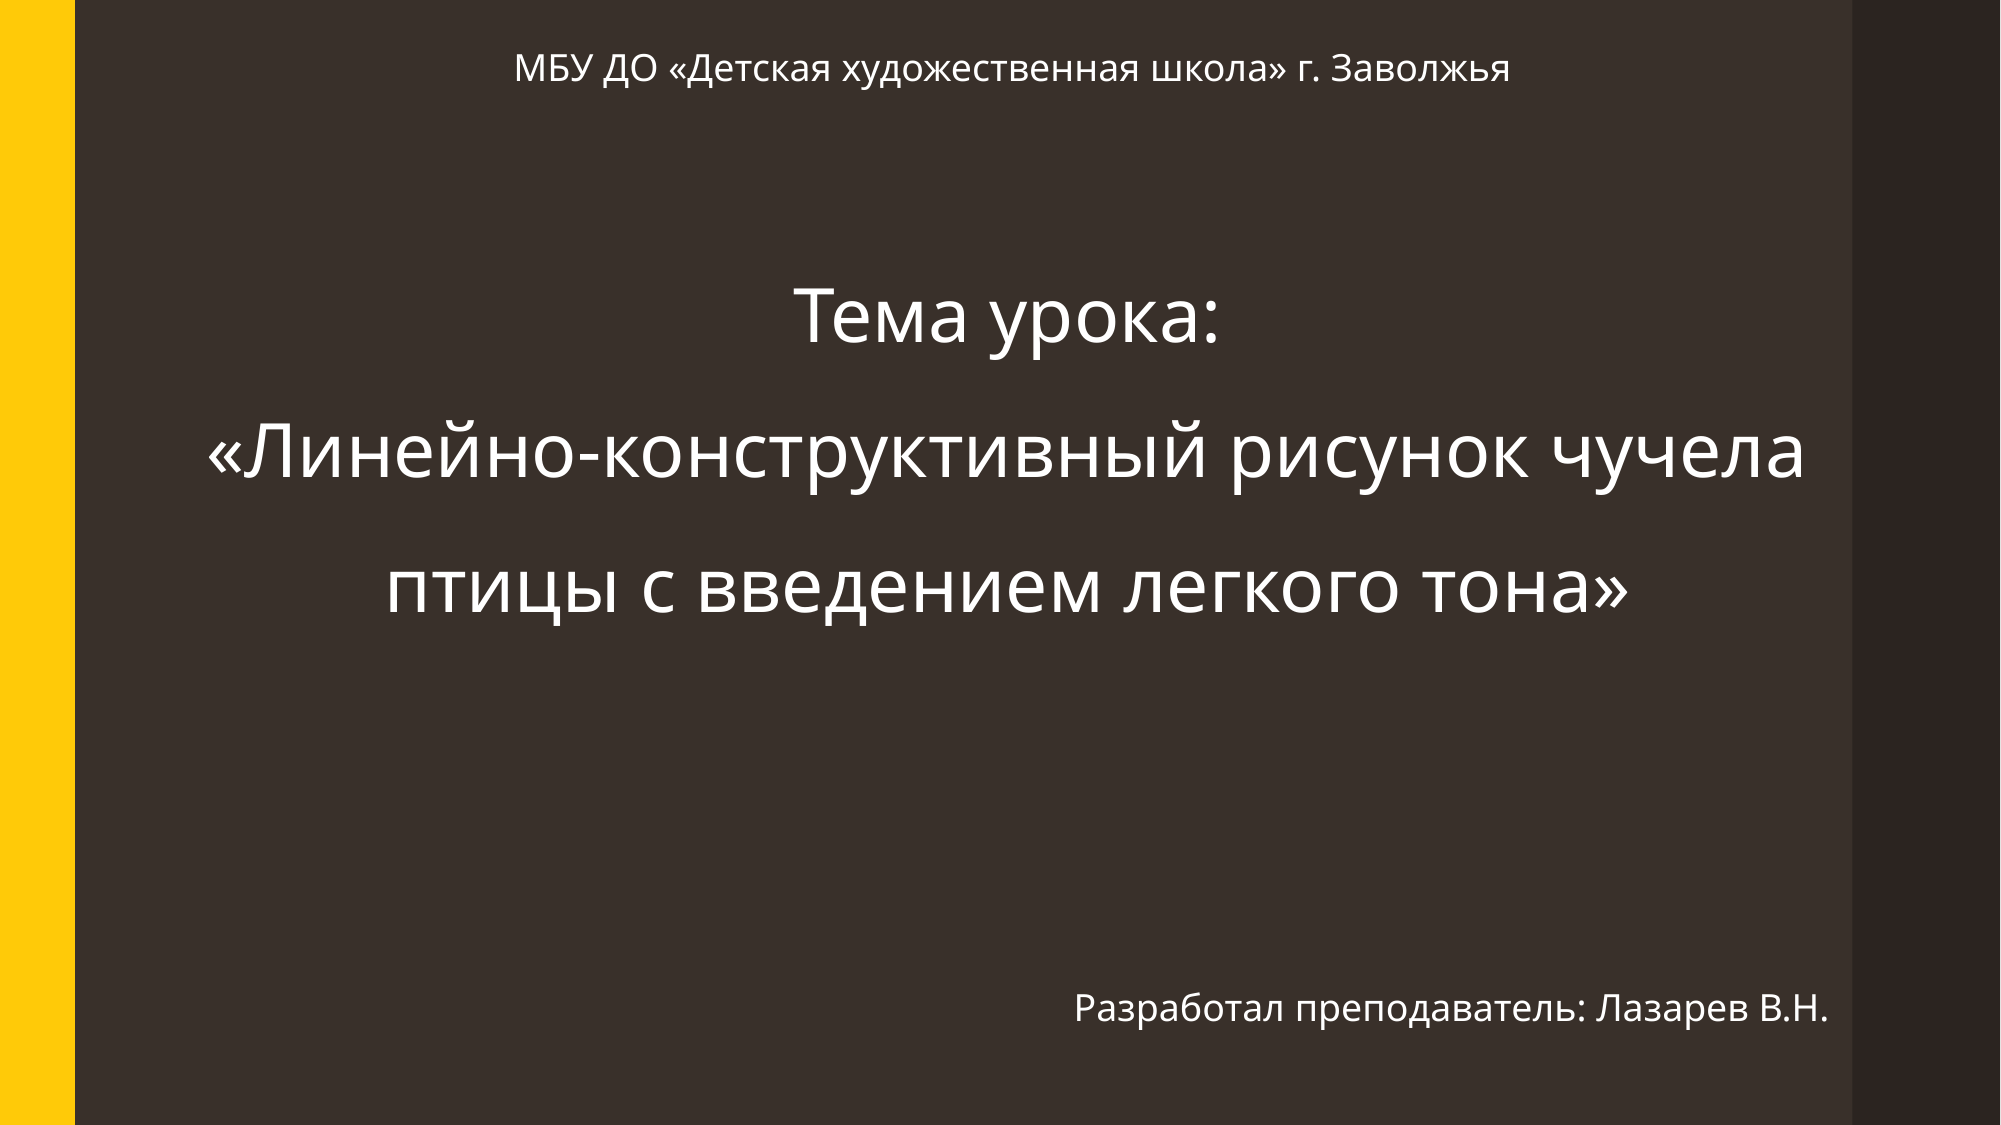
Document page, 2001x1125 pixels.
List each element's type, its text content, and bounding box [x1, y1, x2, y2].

text_box МБУ ДО «Детская художественная школа» г. Заволжья [498, 36, 1528, 97]
text_box Тема урока: «Линейно-конструктивный рисунок чучела птицы с введением легкого тона» [96, 215, 1919, 635]
text_box Разработал преподаватель: Лазарев В.Н. [1058, 976, 1845, 1037]
